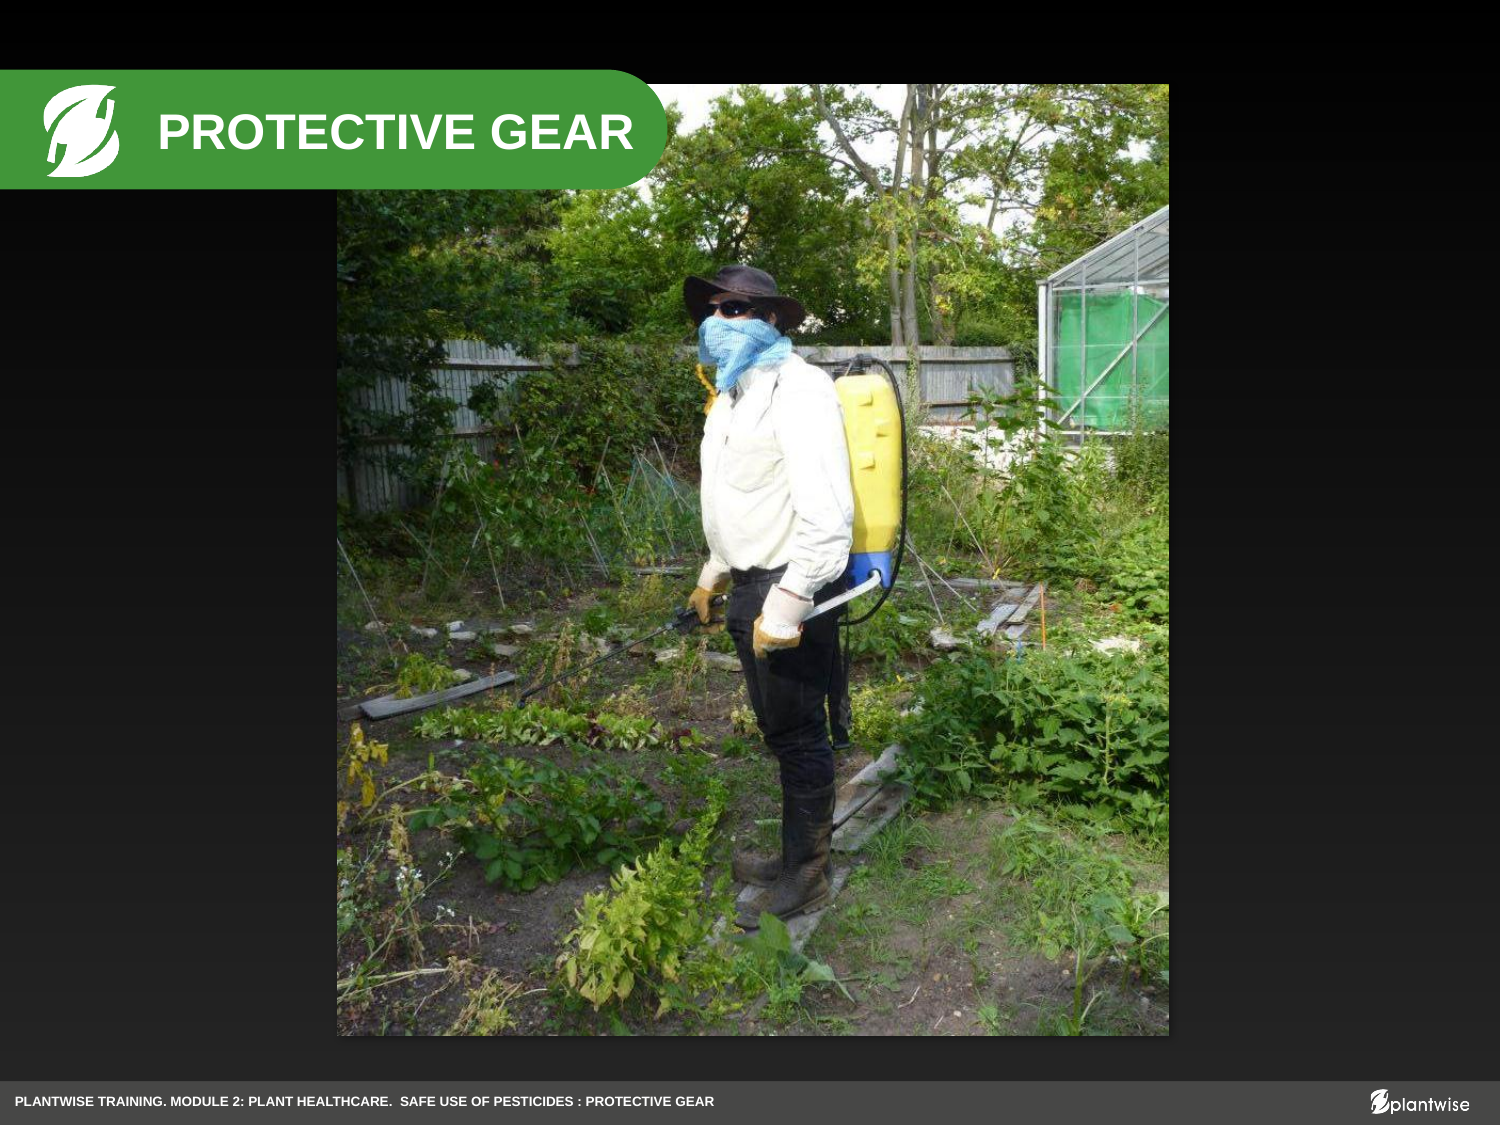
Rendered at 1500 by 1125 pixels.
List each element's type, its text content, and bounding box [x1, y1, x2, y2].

text_box PROTECTIVE GEAR [0, 69, 647, 190]
picture [337, 84, 1169, 1036]
text_box PLANTWISE TRAINING. MODULE 2: PLANT HEALTHCARE. SAFE USE OF PESTICIDES : PROTECTIVE GEAR [0, 1085, 870, 1117]
picture [43, 84, 122, 177]
